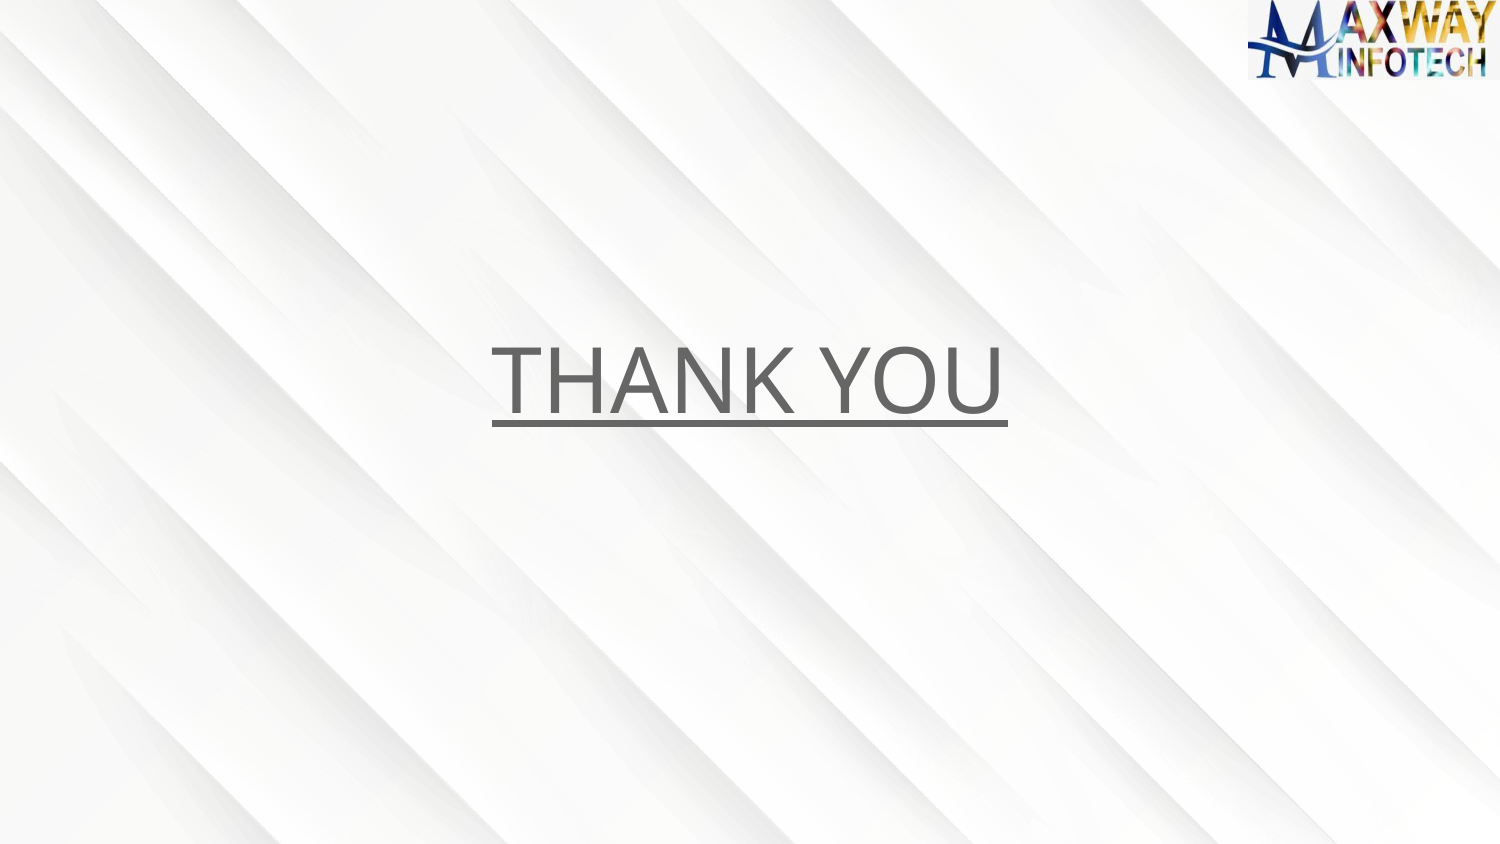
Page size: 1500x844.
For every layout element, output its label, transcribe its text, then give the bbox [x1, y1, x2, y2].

title THANK YOU [140, 288, 1360, 556]
picture [0, 0, 1500, 844]
